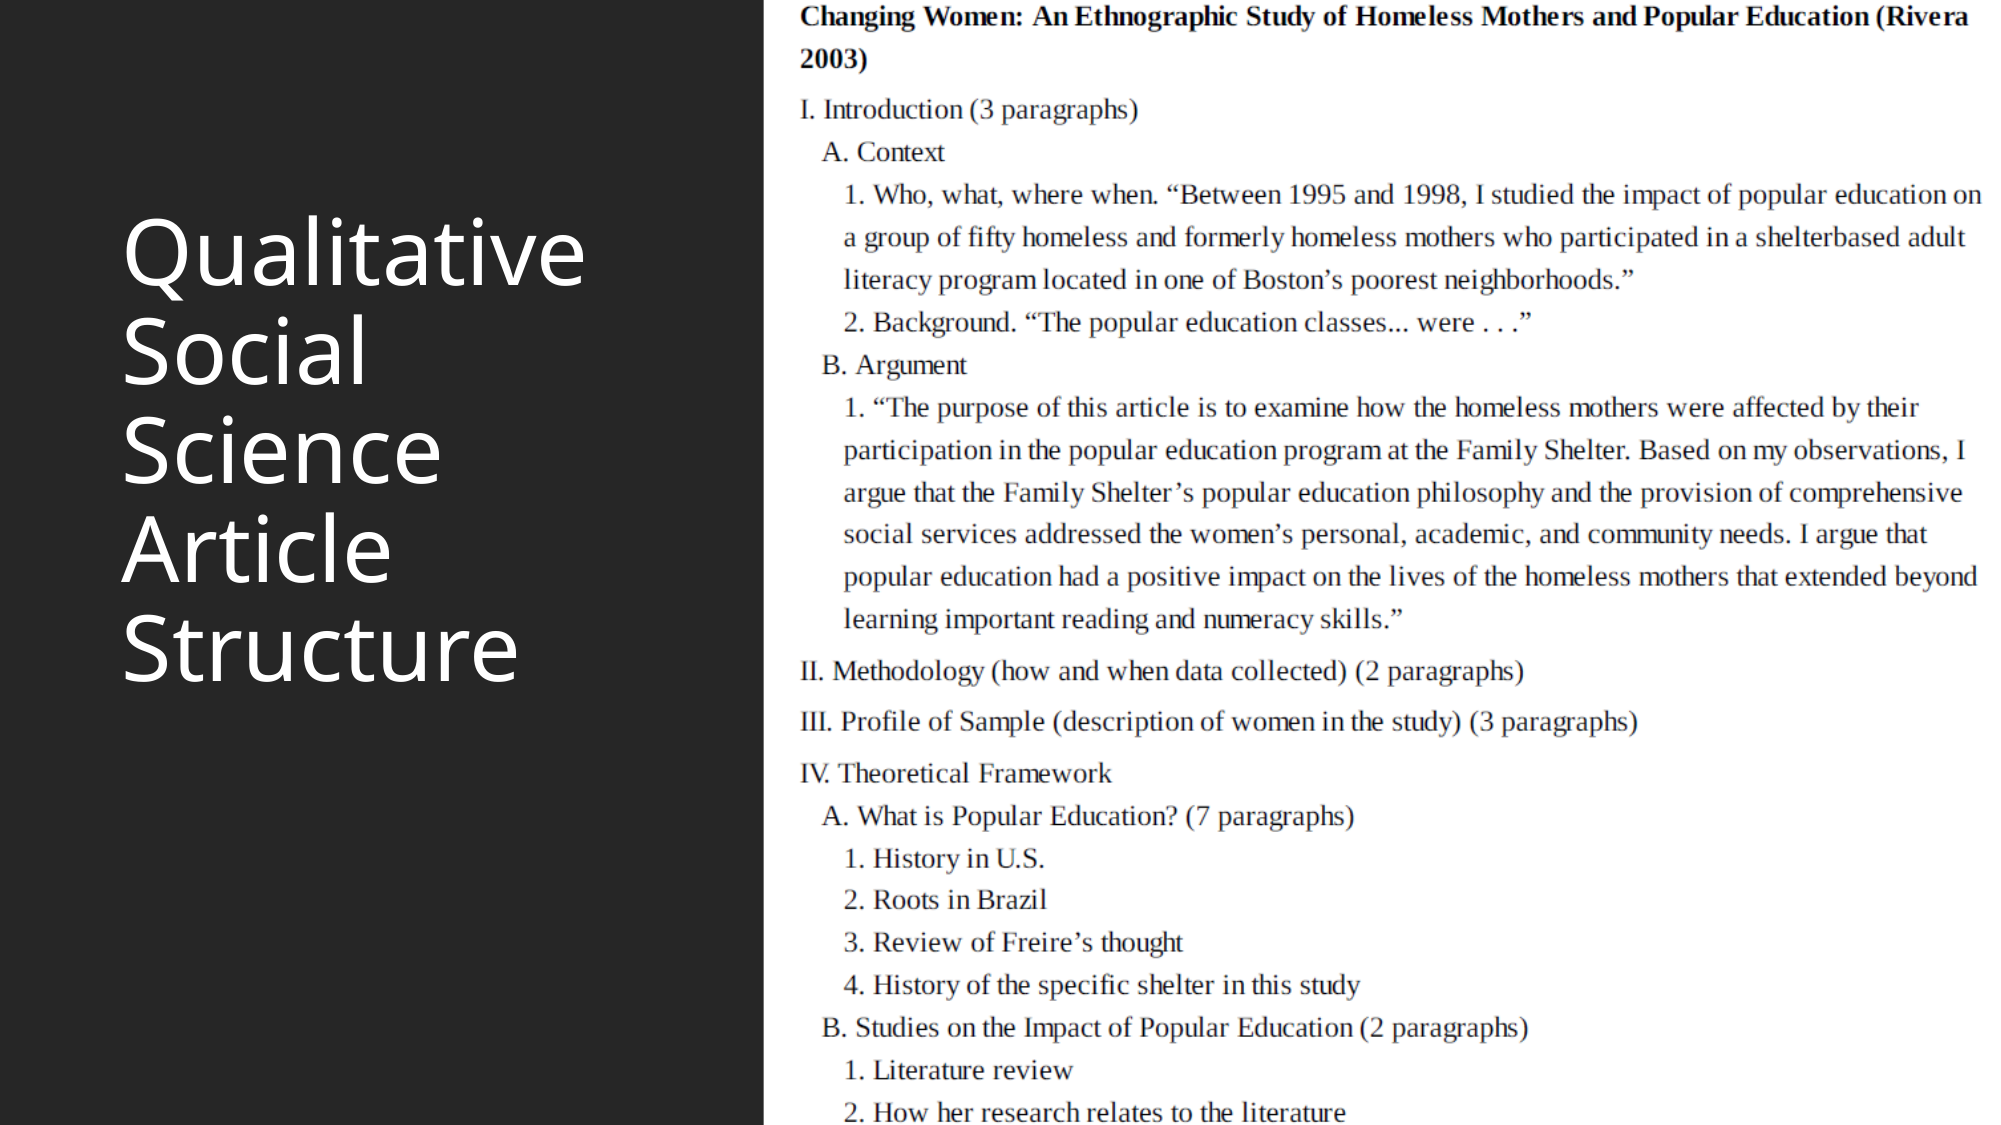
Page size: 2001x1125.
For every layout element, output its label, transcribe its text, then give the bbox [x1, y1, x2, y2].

picture [763, 0, 2000, 1125]
title Qualitative Social Science Article Structure [106, 104, 661, 709]
text_box [0, 0, 763, 1125]
